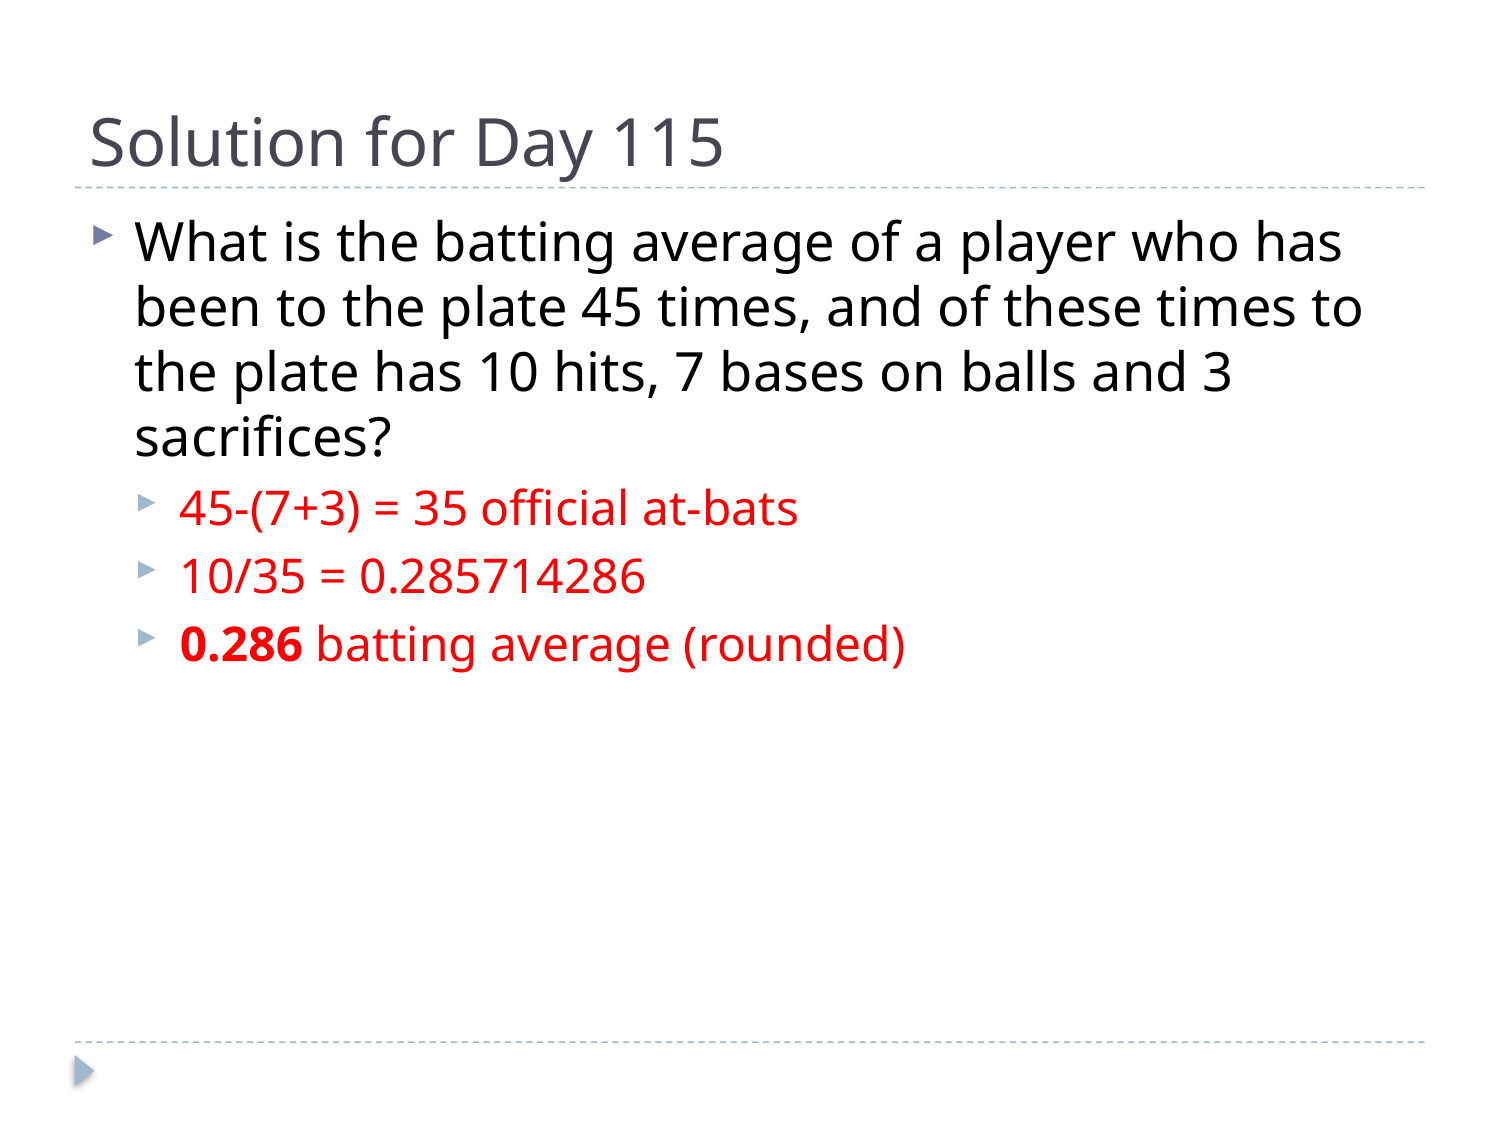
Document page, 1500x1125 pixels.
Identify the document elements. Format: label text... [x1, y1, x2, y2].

list What is the batting average of a player who has been to the plate 45 times, and of these times to the plate has 10 hits, 7 bases on balls and 3 sacrifices? 45-(7+3) = 35 official at-bats 10/35 = 0.285714286 0.286 batting average (rounded) [75, 200, 1425, 1010]
title Solution for Day 115 [75, 24, 1425, 188]
